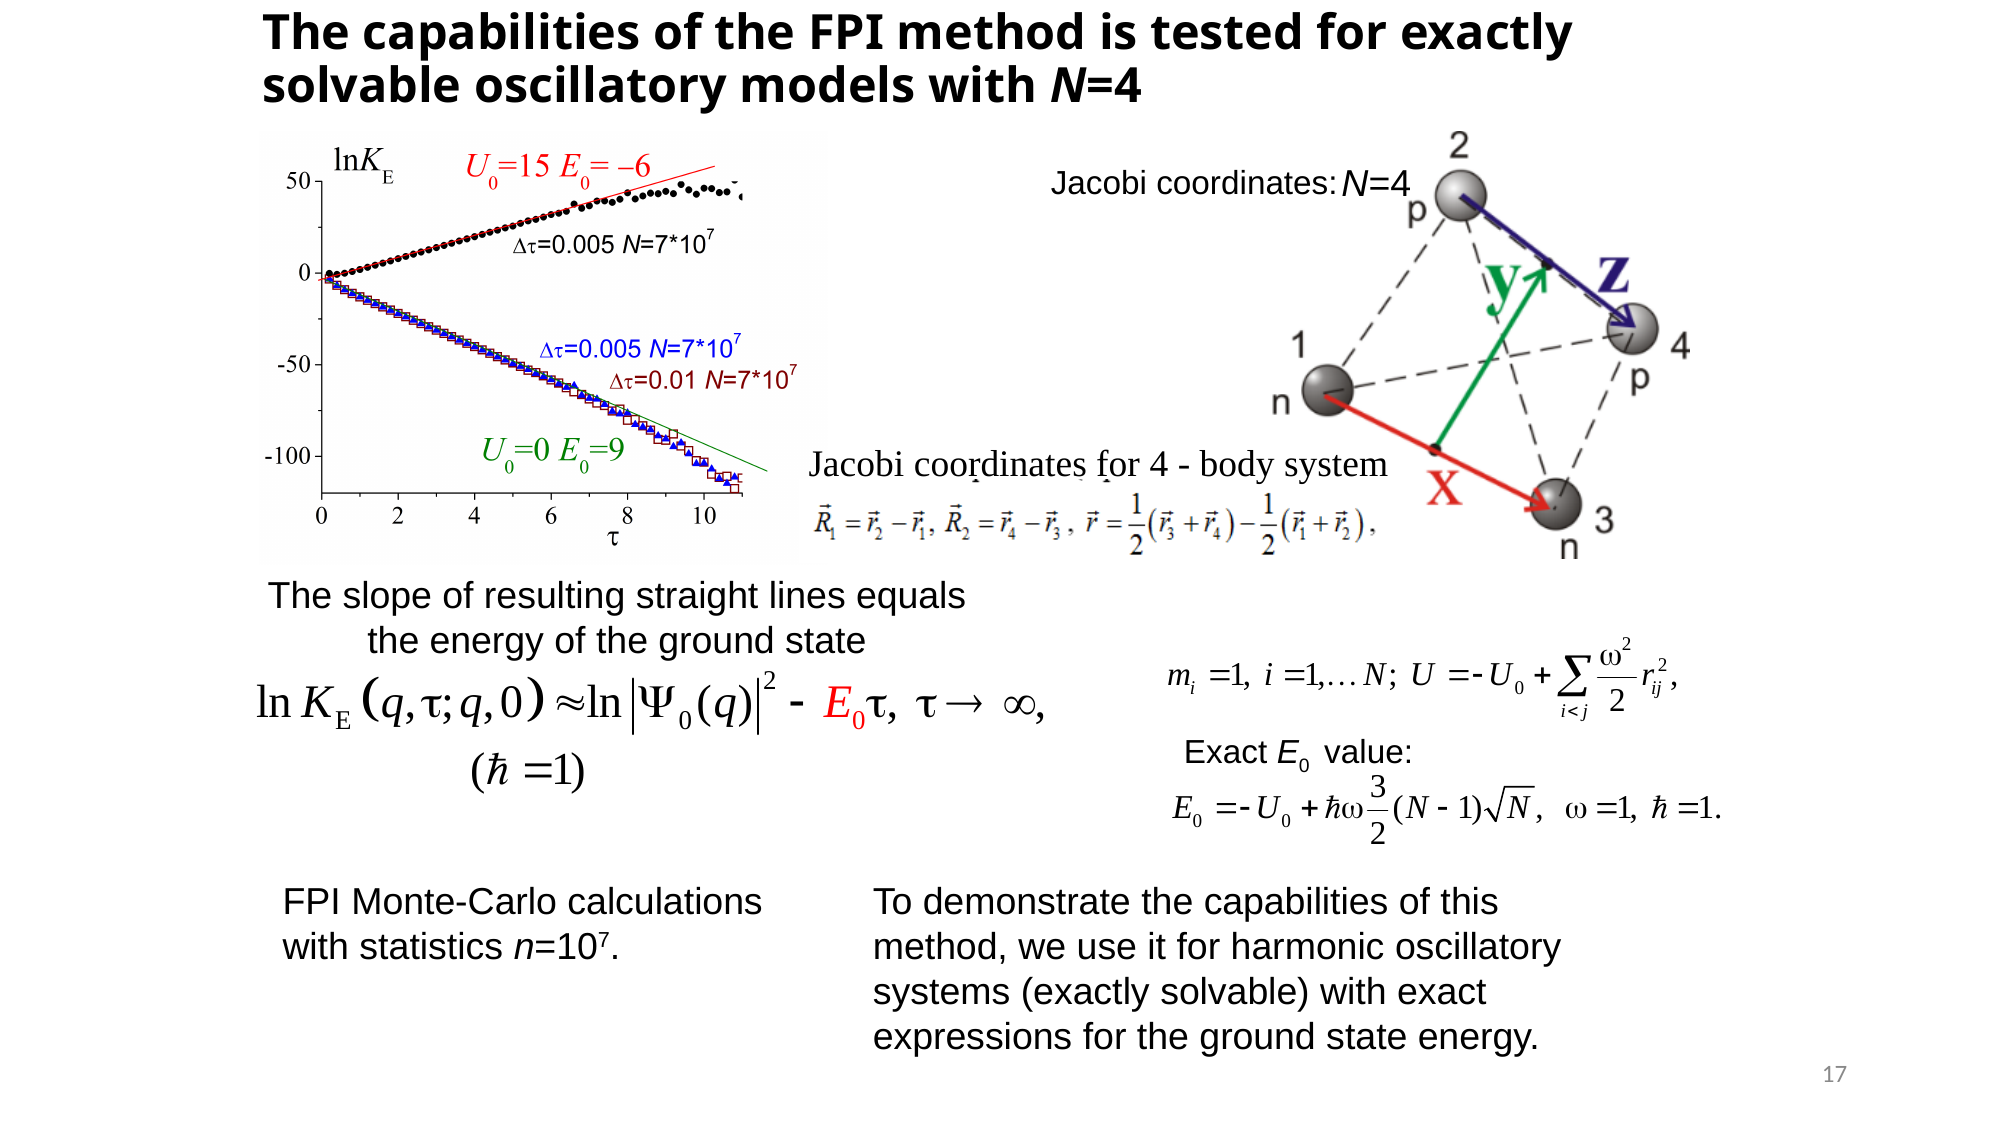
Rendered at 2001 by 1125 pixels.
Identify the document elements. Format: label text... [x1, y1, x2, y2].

text_box Exact E0 value: [1169, 728, 1438, 765]
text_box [463, 742, 595, 804]
text_box Jacobi coordinates for 4 - body system [828, 431, 1271, 479]
text_box Jacobi coordinates: [1036, 153, 1271, 209]
title The capabilities of the FPI method is tested for exactly solvable oscillatory models with N=4 [247, 0, 1748, 121]
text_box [1166, 765, 1738, 853]
slide_number 17 [1412, 1042, 1863, 1103]
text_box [1136, 627, 1686, 728]
text_box FPI Monte-Carlo calculations with statistics n=107. [267, 869, 800, 974]
picture [259, 131, 1690, 565]
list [249, 659, 1054, 745]
text_box To demonstrate the capabilities of this method, we use it for harmonic oscillatory systems (exactly solvable) with exact expressions for the ground state energy. [858, 869, 1626, 1065]
text_box The slope of resulting straight lines equals the energy of the ground state [237, 563, 998, 669]
